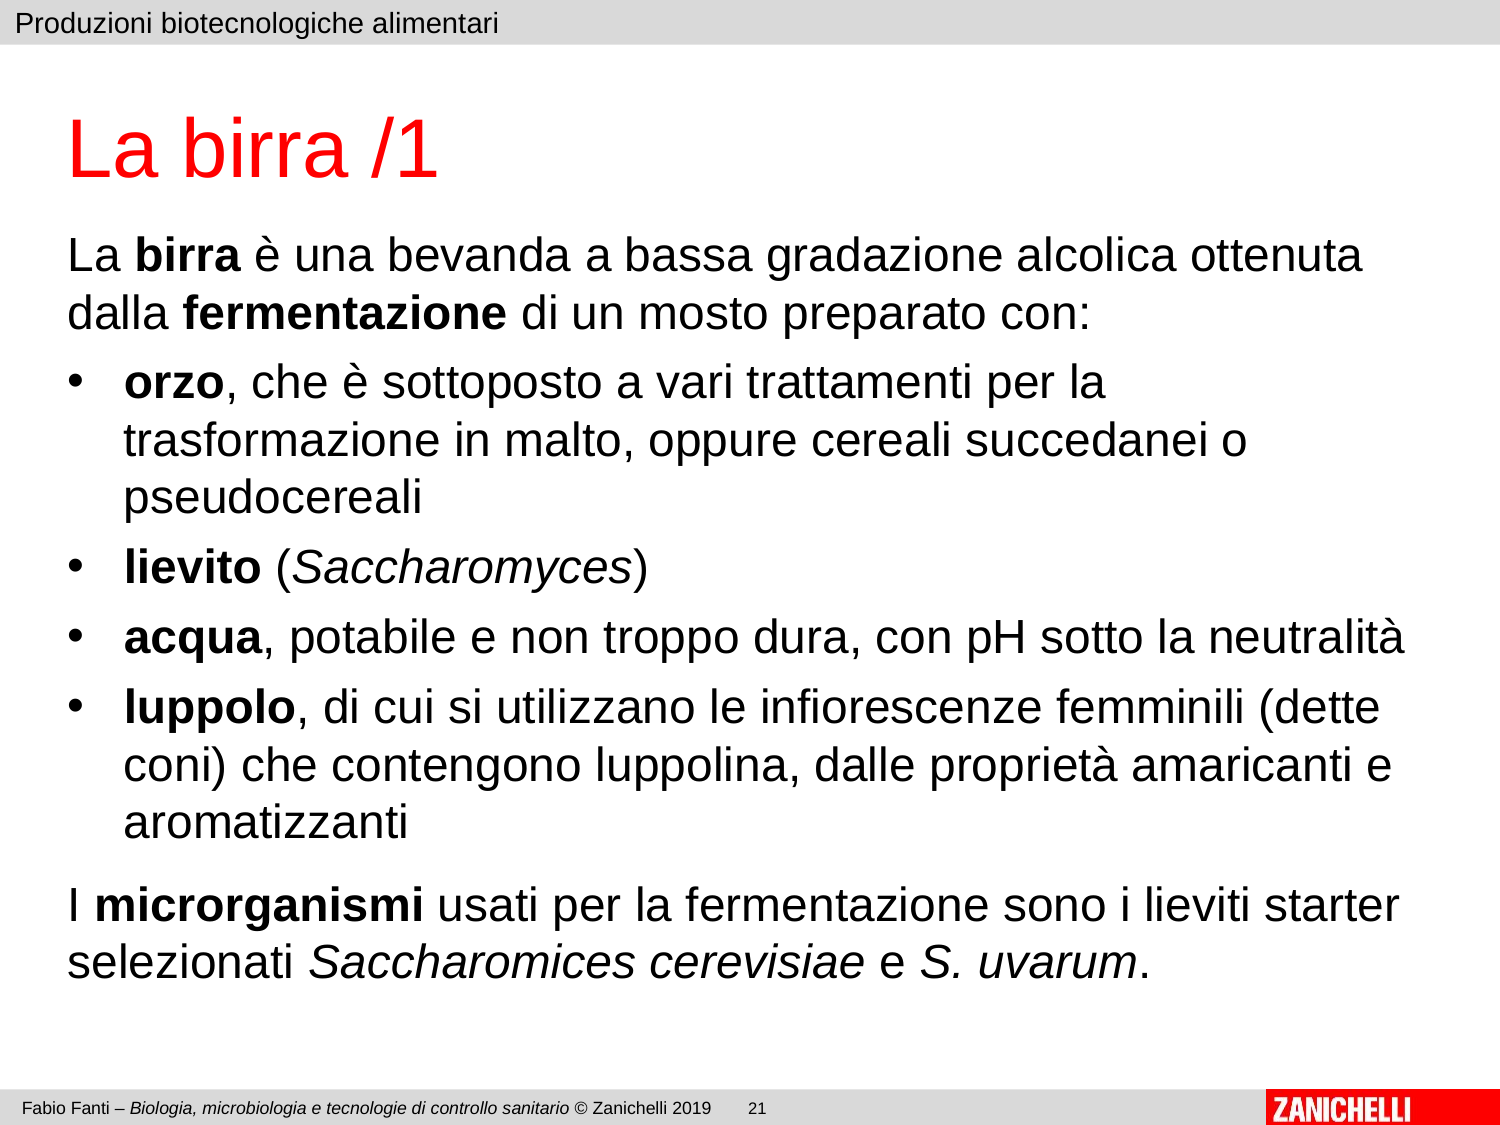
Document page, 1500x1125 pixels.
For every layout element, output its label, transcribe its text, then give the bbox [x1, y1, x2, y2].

text_box La birra /1 [52, 86, 1447, 271]
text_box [0, 1089, 1500, 1125]
text_box La birra è una bevanda a bassa gradazione alcolica ottenuta dalla fermentazione di un mosto preparato con: orzo, che è sottoposto a vari trattamenti per la trasformazione in malto, oppure cereali succedanei o pseudocereali lievito (Saccharomyces) acqua, potabile e non troppo dura, con pH sotto la neutralità luppolo, di cui si utilizzano le infiorescenze femminili (dette coni) che contengono luppolina, dalle proprietà amaricanti e aromatizzanti I microrganismi usati per la fermentazione sono i lieviti starter selezionati Saccharomices cerevisiae e S. uvarum. [52, 216, 1435, 996]
text_box Produzioni biotecnologiche alimentari [0, 0, 1500, 45]
